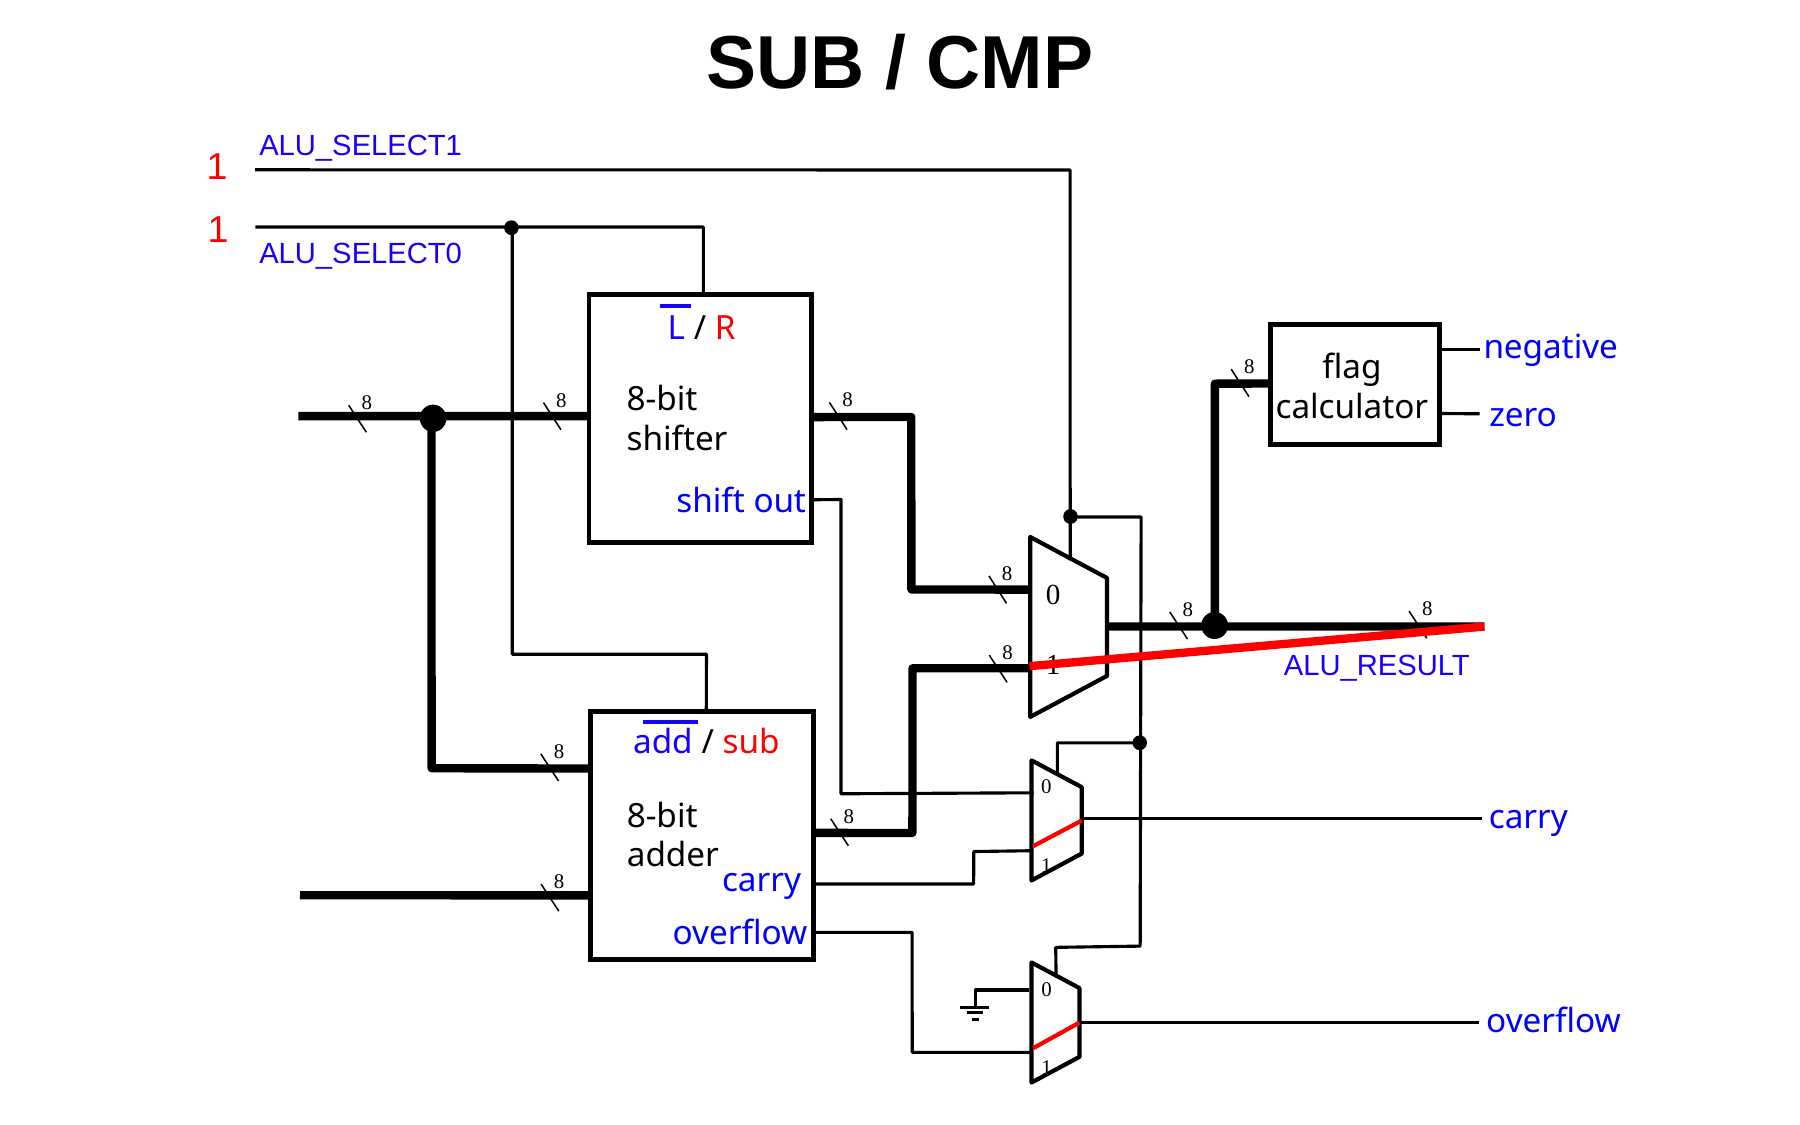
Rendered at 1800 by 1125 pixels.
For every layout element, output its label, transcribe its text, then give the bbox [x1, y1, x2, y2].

title SUB / CMP [150, 0, 1650, 112]
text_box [191, 118, 1624, 1083]
